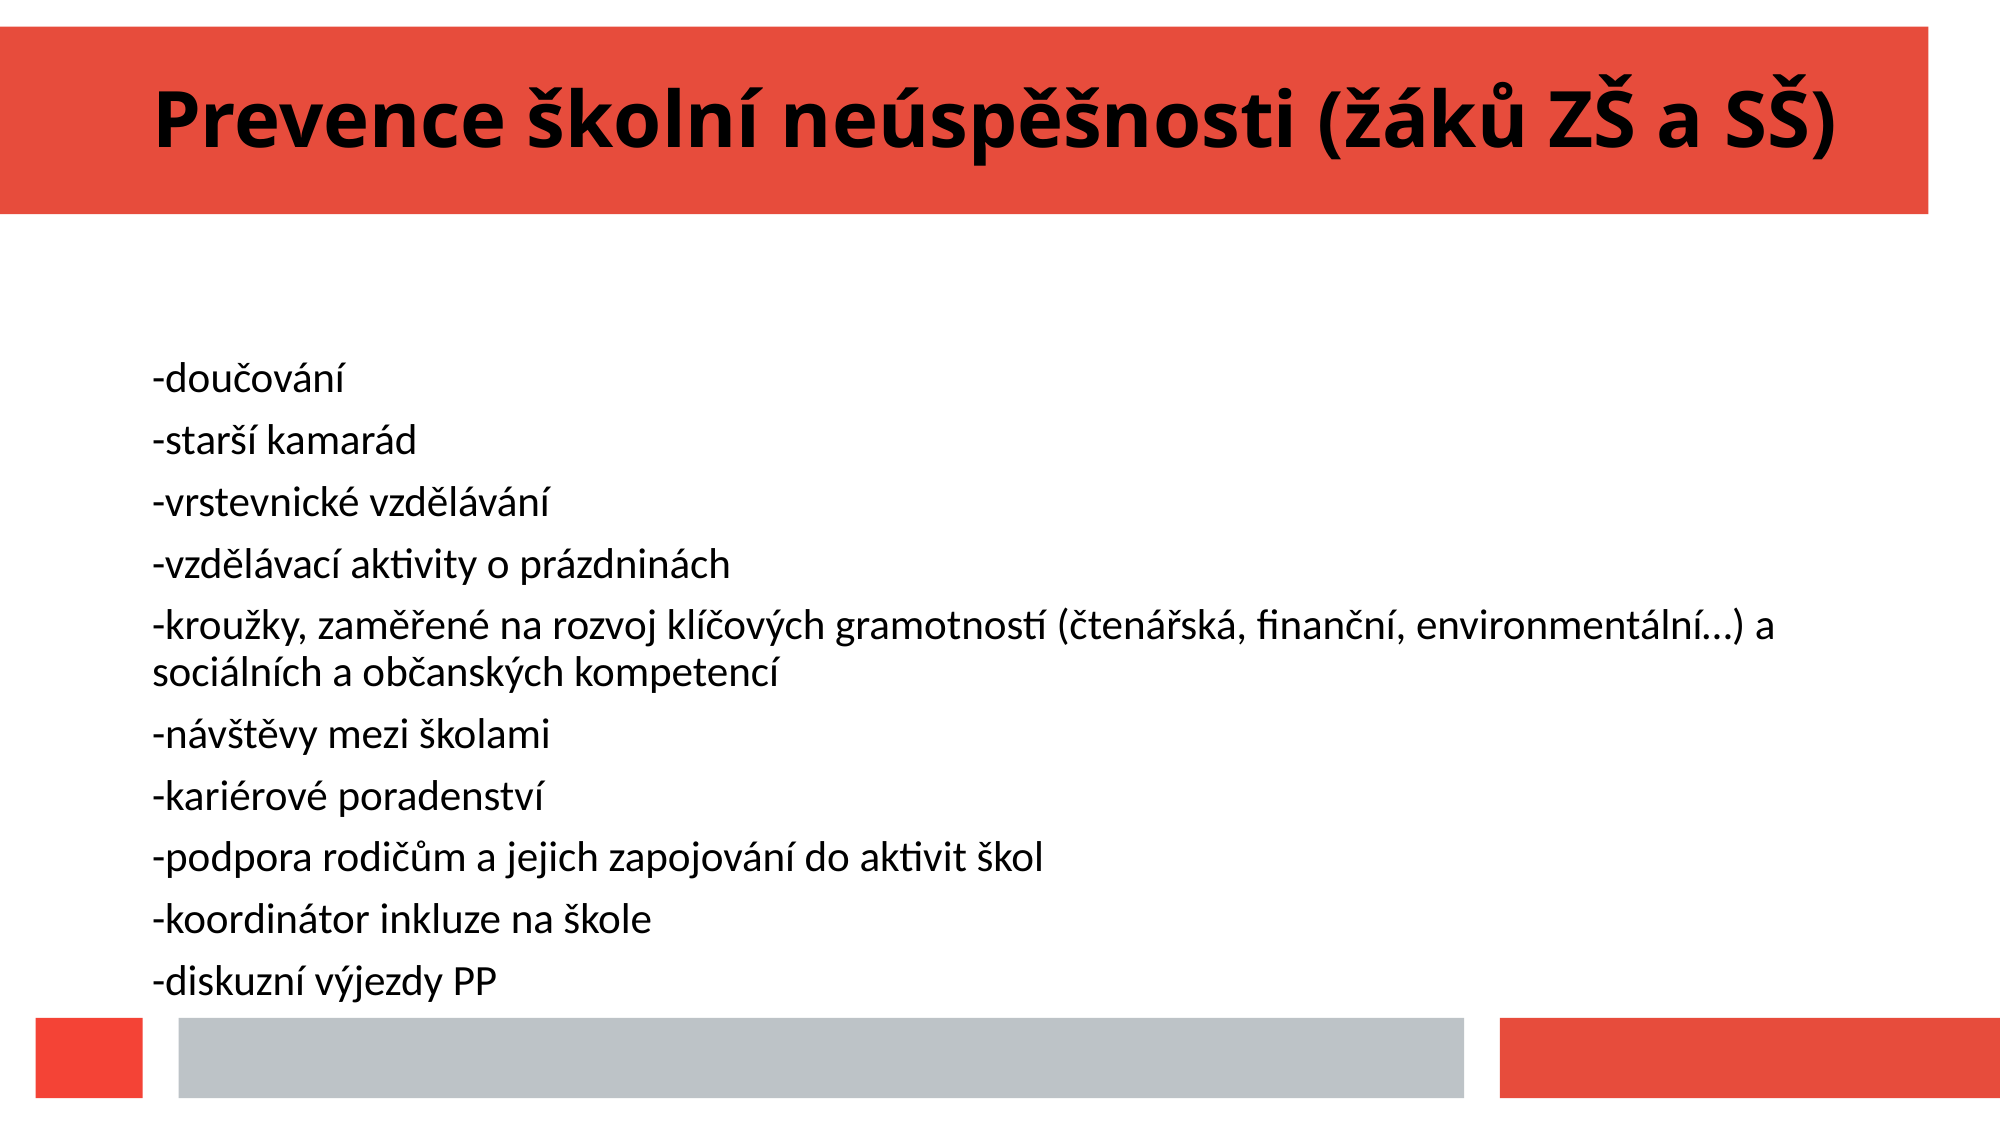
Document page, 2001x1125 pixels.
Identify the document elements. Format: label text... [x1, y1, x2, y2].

text_box -doučování -starší kamarád -vrstevnické vzdělávání -vzdělávací aktivity o prázdninách -kroužky, zaměřené na rozvoj klíčových gramotností (čtenářská, finanční, environmentální…) a sociálních a občanských kompetencí -návštěvy mezi školami -kariérové poradenství -podpora rodičům a jejich zapojování do aktivit škol -koordinátor inkluze na škole -diskuzní výjezdy PP [137, 299, 1863, 1014]
text_box Prevence školní neúspěšnosti (žáků ZŠ a SŠ) [137, 59, 1863, 278]
